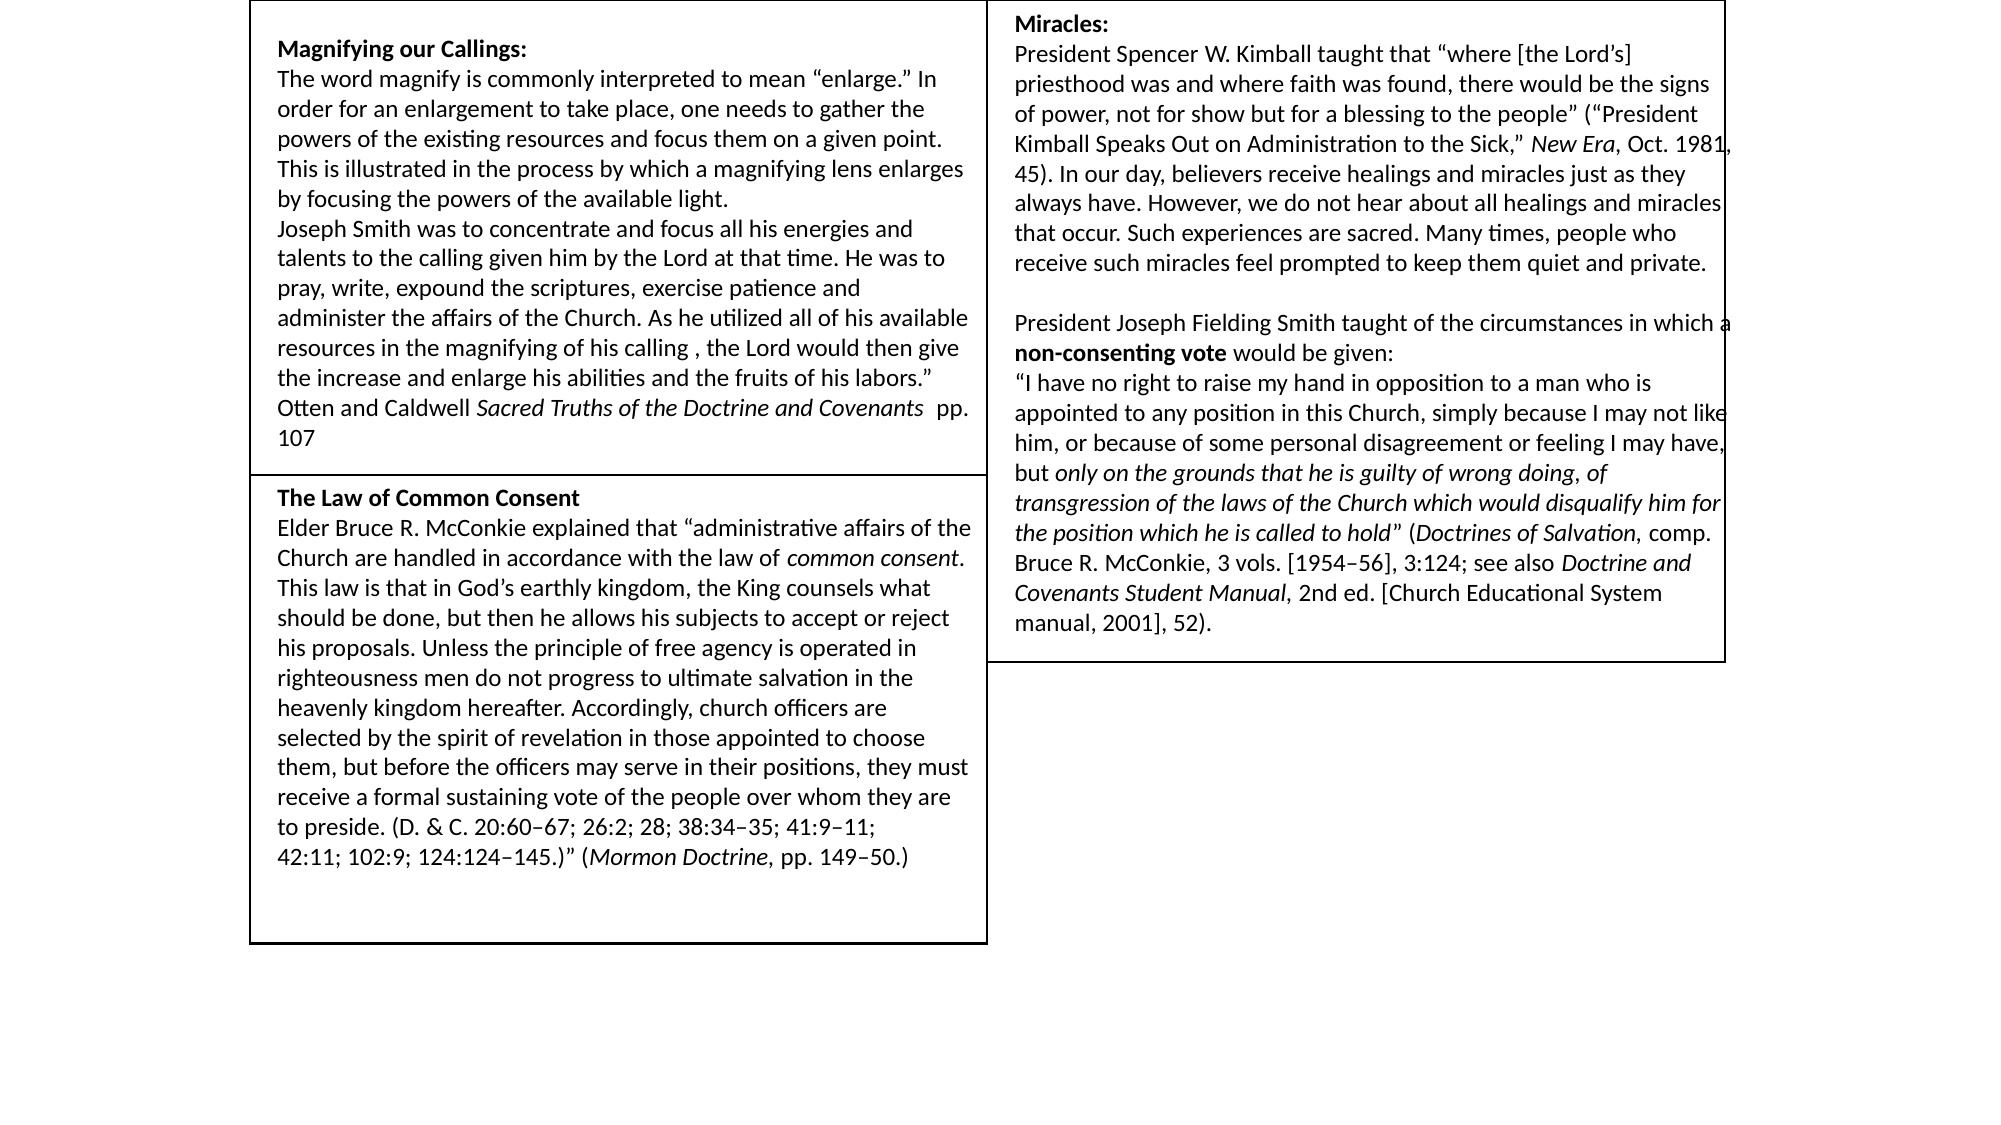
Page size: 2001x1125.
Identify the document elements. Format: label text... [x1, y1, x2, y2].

text_box [249, 474, 988, 945]
text_box [986, 0, 1726, 663]
text_box [249, 0, 986, 474]
text_box Miracles: President Spencer W. Kimball taught that “where [the Lord’s] priesthood was and where faith was found, there would be the signs of power, not for show but for a blessing to the people” (“President Kimball Speaks Out on Administration to the Sick,” New Era, Oct. 1981, 45). In our day, believers receive healings and miracles just as they always have. However, we do not hear about all healings and miracles that occur. Such experiences are sacred. Many times, people who receive such miracles feel prompted to keep them quiet and private. President Joseph Fielding Smith taught of the circumstances in which a non-consenting vote would be given: “I have no right to raise my hand in opposition to a man who is appointed to any position in this Church, simply because I may not like him, or because of some personal disagreement or feeling I may have, but only on the grounds that he is guilty of wrong doing, of transgression of the laws of the Church which would disqualify him for the position which he is called to hold” (Doctrines of Salvation, comp. Bruce R. McConkie, 3 vols. [1954–56], 3:124; see also Doctrine and Covenants Student Manual, 2nd ed. [Church Educational System manual, 2001], 52). [999, 0, 1750, 674]
